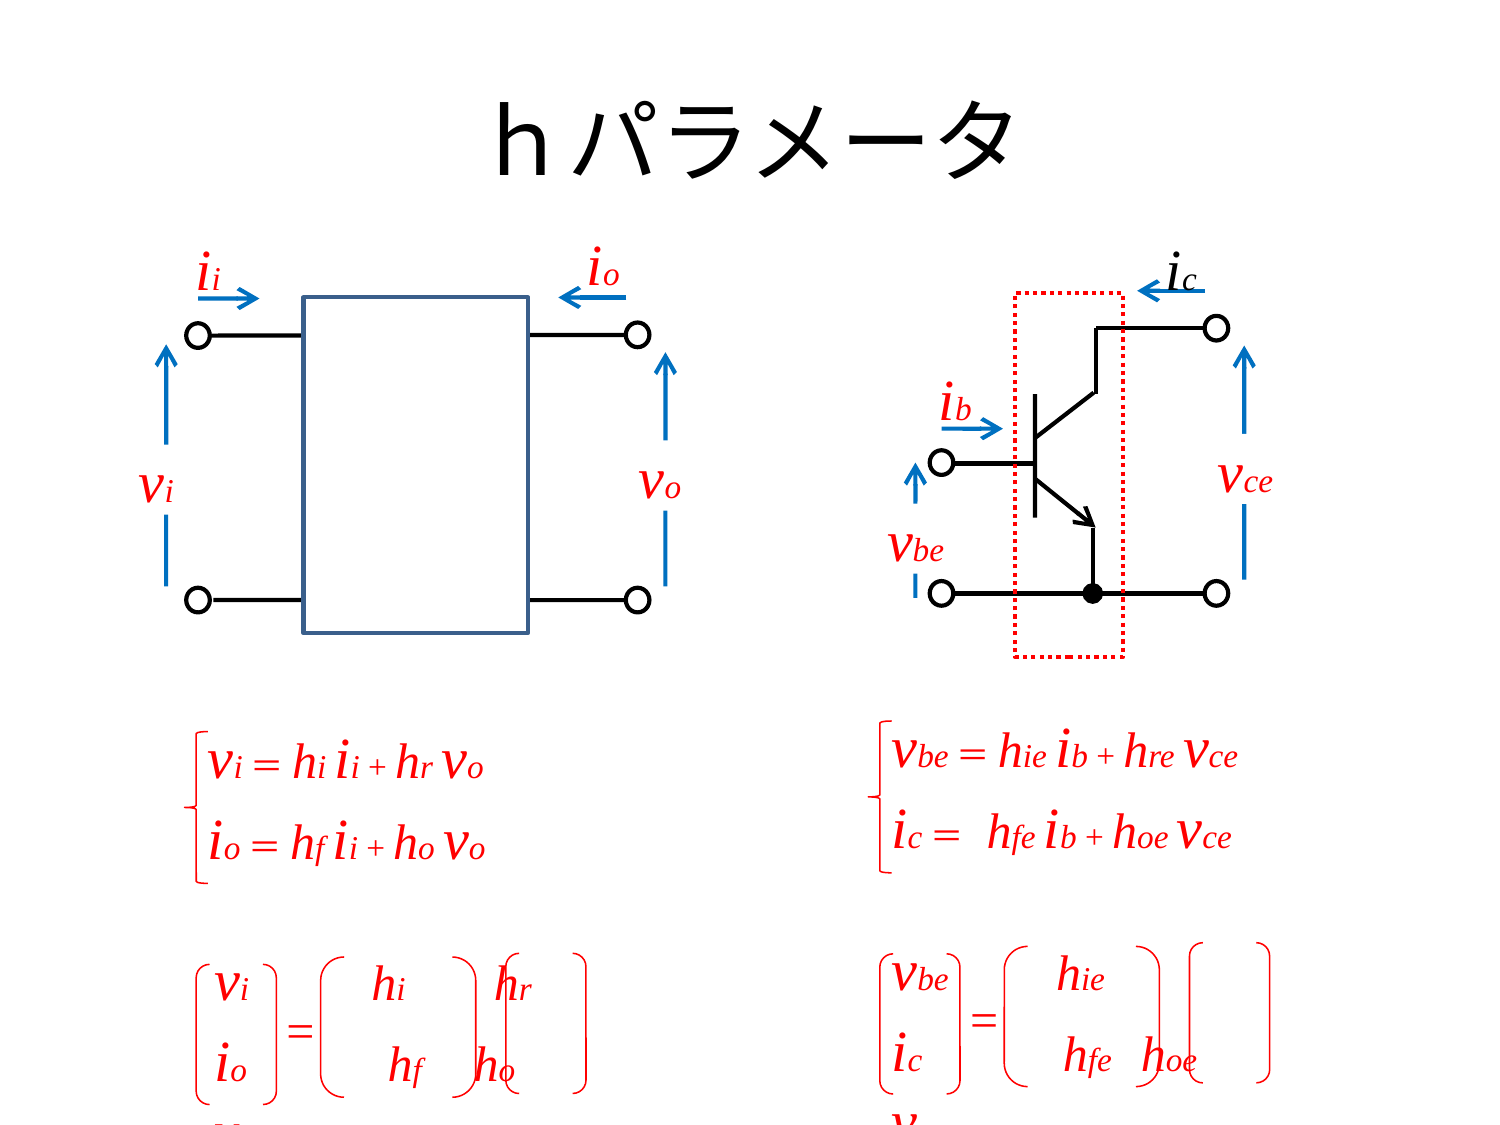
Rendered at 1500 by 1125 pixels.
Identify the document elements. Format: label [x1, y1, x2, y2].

text_box [558, 233, 663, 309]
text_box [195, 942, 593, 1125]
text_box [887, 462, 963, 598]
title [75, 45, 1425, 233]
text_box [184, 585, 212, 615]
text_box [927, 291, 1231, 659]
text_box [183, 719, 579, 885]
text_box [195, 233, 272, 310]
text_box [867, 709, 1263, 874]
text_box [1137, 232, 1242, 303]
text_box [1217, 345, 1294, 580]
text_box [184, 295, 652, 635]
text_box [138, 344, 215, 587]
text_box [638, 352, 715, 587]
text_box [879, 931, 1271, 1125]
